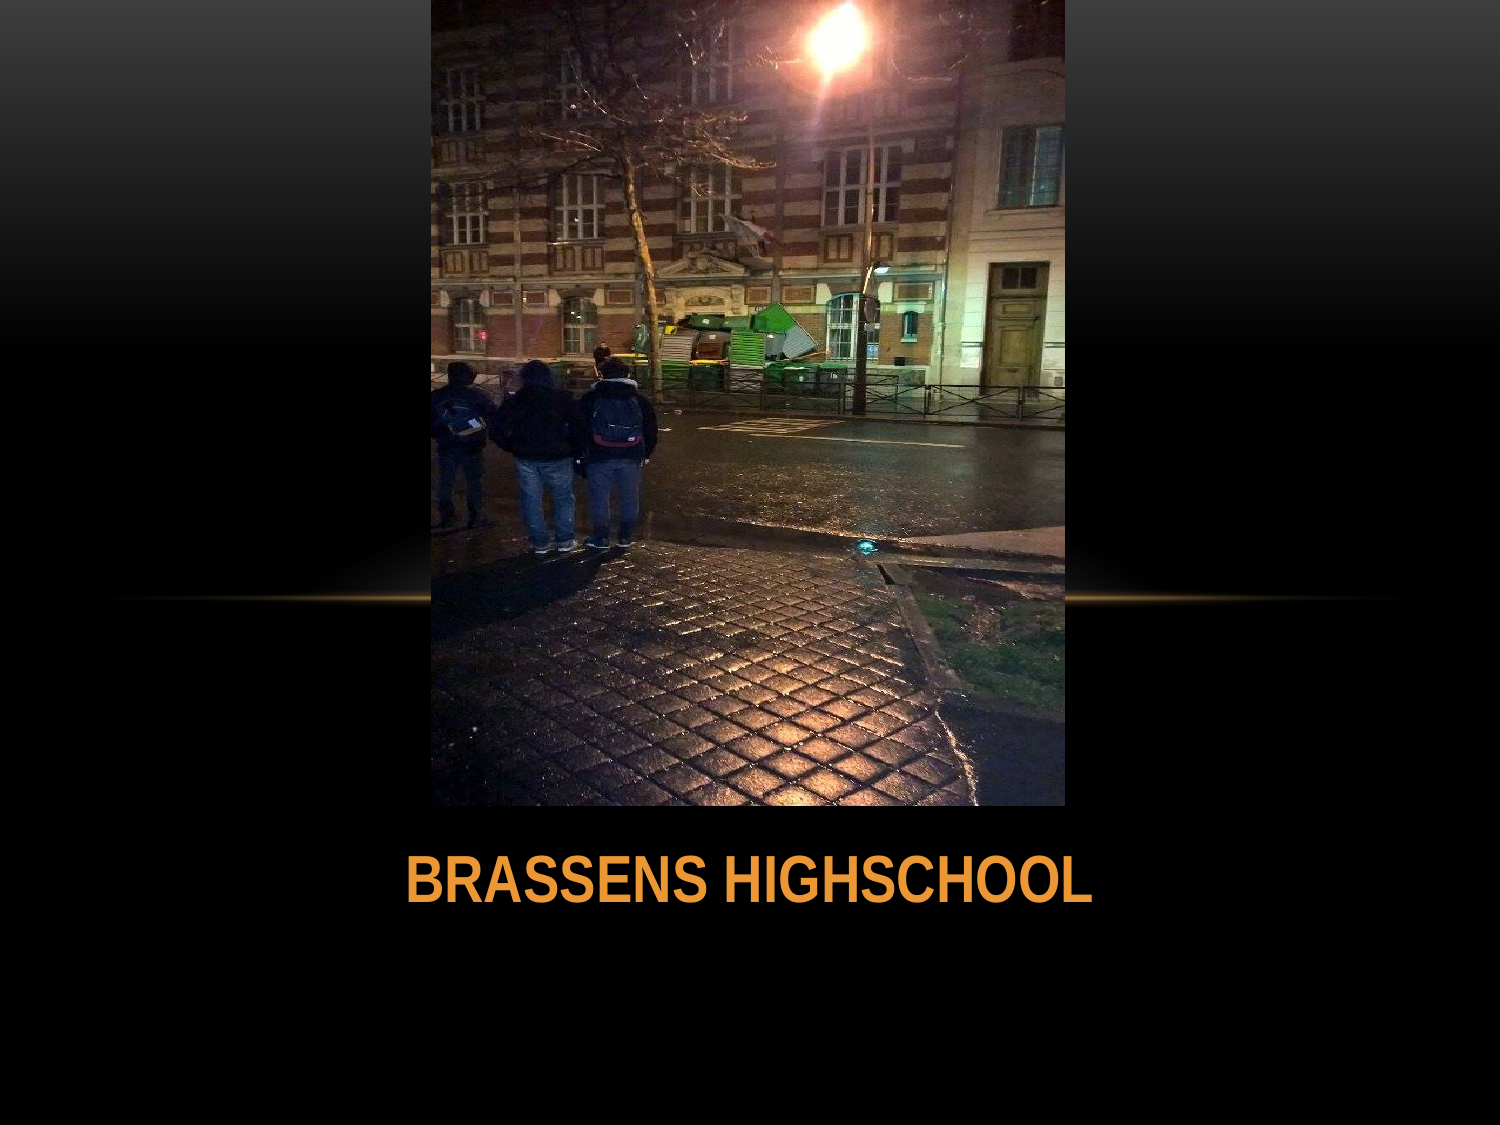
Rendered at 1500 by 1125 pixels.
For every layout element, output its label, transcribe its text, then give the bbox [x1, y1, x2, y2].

title Brassens Highschool [303, 688, 1197, 924]
picture [0, 0, 1500, 807]
